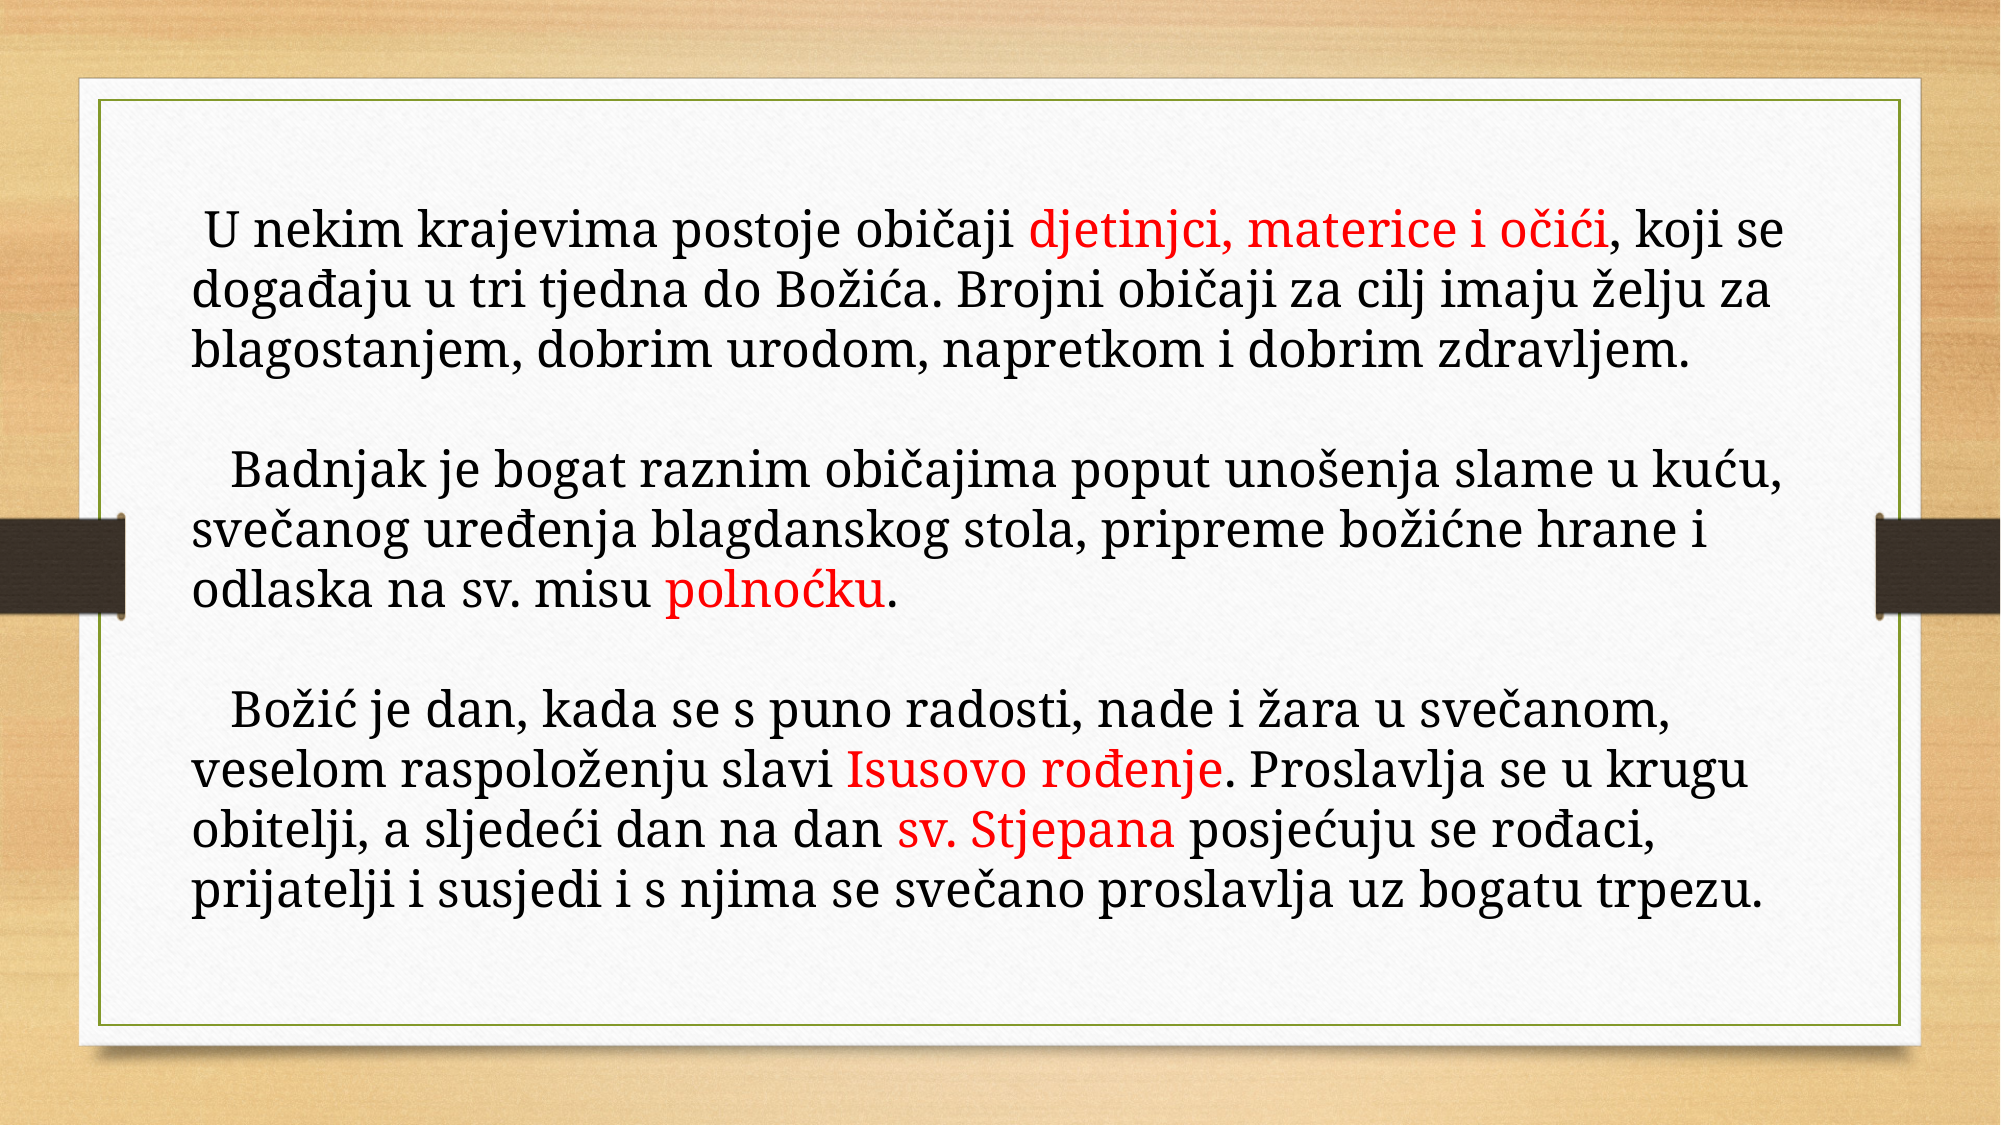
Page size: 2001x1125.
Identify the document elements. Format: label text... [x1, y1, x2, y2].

text_box U nekim krajevima postoje običaji djetinjci, materice i očići, koji se događaju u tri tjedna do Božića. Brojni običaji za cilj imaju želju za blagostanjem, dobrim urodom, napretkom i dobrim zdravljem. Badnjak je bogat raznim običajima poput unošenja slame u kuću, svečanog uređenja blagdanskog stola, pripreme božićne hrane i odlaska na sv. misu polnoćku. Božić je dan, kada se s puno radosti, nade i žara u svečanom, veselom raspoloženju slavi Isusovo rođenje. Proslavlja se u krugu obitelji, a sljedeći dan na dan sv. Stjepana posjećuju se rođaci, prijatelji i susjedi i s njima se svečano proslavlja uz bogatu trpezu. [176, 190, 1815, 926]
picture [0, 0, 2001, 1125]
